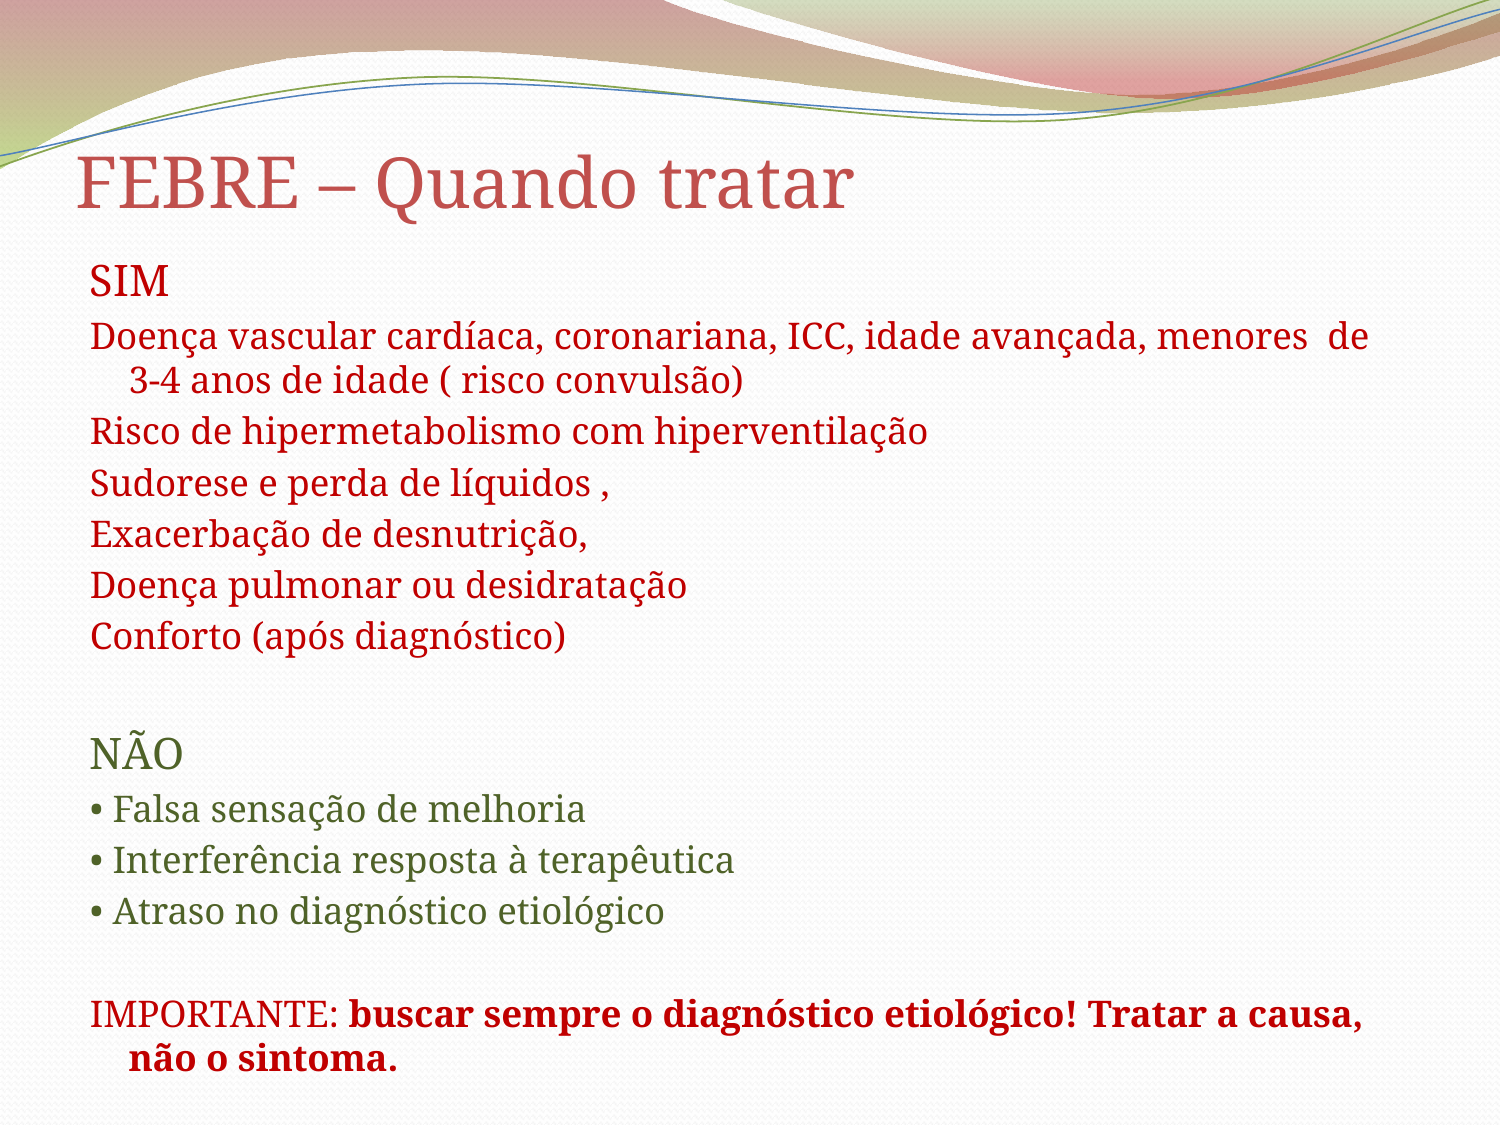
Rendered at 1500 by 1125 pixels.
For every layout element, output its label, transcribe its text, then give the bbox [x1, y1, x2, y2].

title FEBRE – Quando tratar [75, 128, 1425, 223]
list SIM Doença vascular cardíaca, coronariana, ICC, idade avançada, menores de 3-4 anos de idade ( risco convulsão) Risco de hipermetabolismo com hiperventilação Sudorese e perda de líquidos , Exacerbação de desnutrição, Doença pulmonar ou desidratação Conforto (após diagnóstico) NÃO • Falsa sensação de melhoria • Interferência resposta à terapêutica • Atraso no diagnóstico etiológico IMPORTANTE: buscar sempre o diagnóstico etiológico! Tratar a causa, não o sintoma. [75, 246, 1425, 1090]
